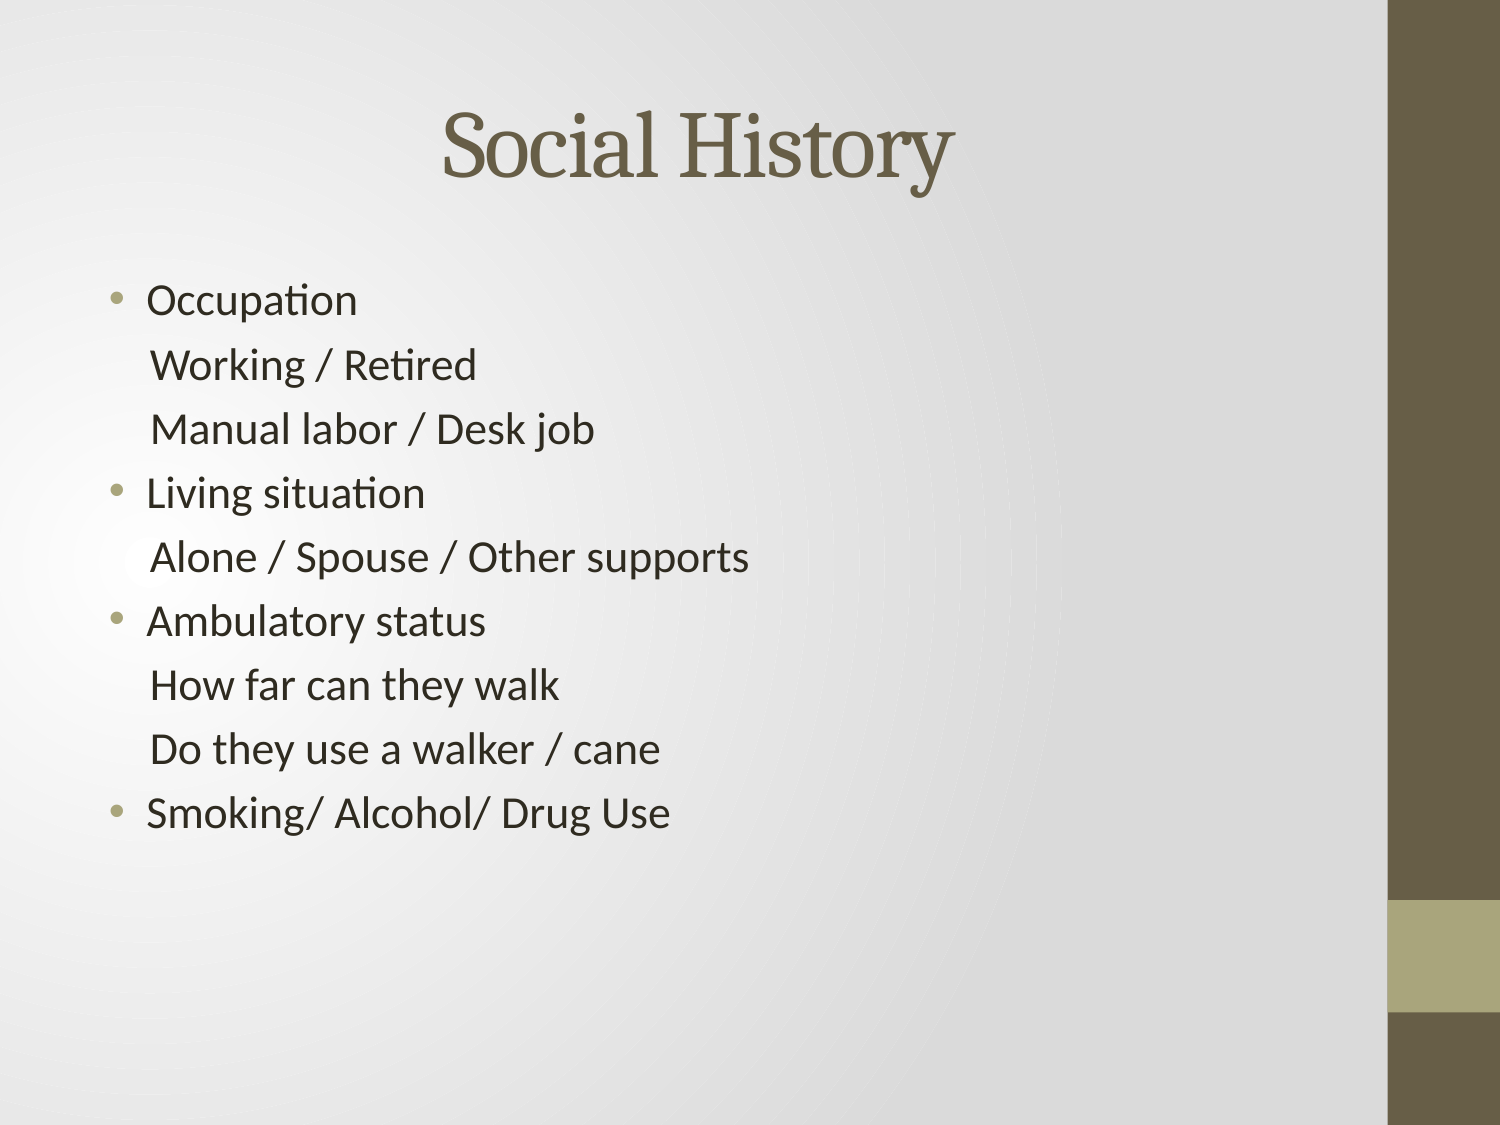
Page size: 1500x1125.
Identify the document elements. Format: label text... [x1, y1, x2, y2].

list Occupation Working / Retired Manual labor / Desk job Living situation Alone / Spouse / Other supports Ambulatory status How far can they walk Do they use a walker / cane Smoking/ Alcohol/ Drug Use [75, 262, 1325, 1050]
title Social History [75, 45, 1325, 233]
